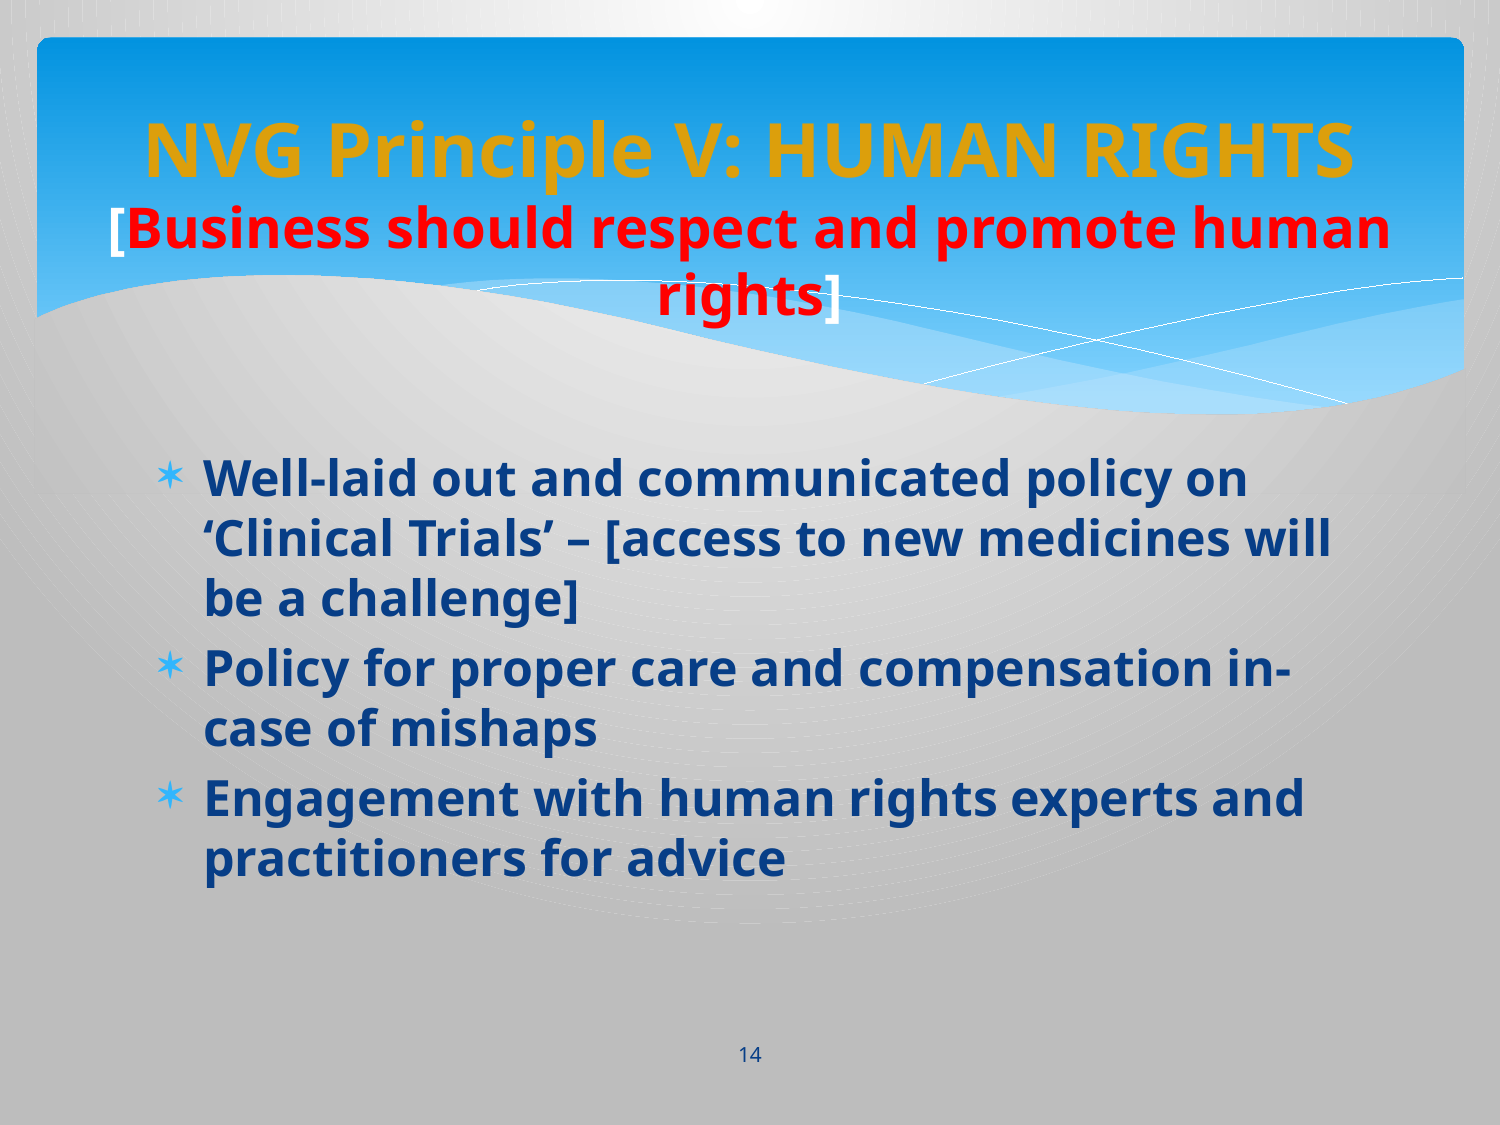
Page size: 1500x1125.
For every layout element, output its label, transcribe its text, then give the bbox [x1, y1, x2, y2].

title NVG Principle V: HUMAN RIGHTS [Business should respect and promote human rights] [75, 55, 1425, 374]
list Well-laid out and communicated policy on ‘Clinical Trials’ – [access to new medicines will be a challenge] Policy for proper care and compensation in-case of mishaps Engagement with human rights experts and practitioners for advice [143, 438, 1359, 1005]
slide_number 14 [654, 1025, 846, 1086]
